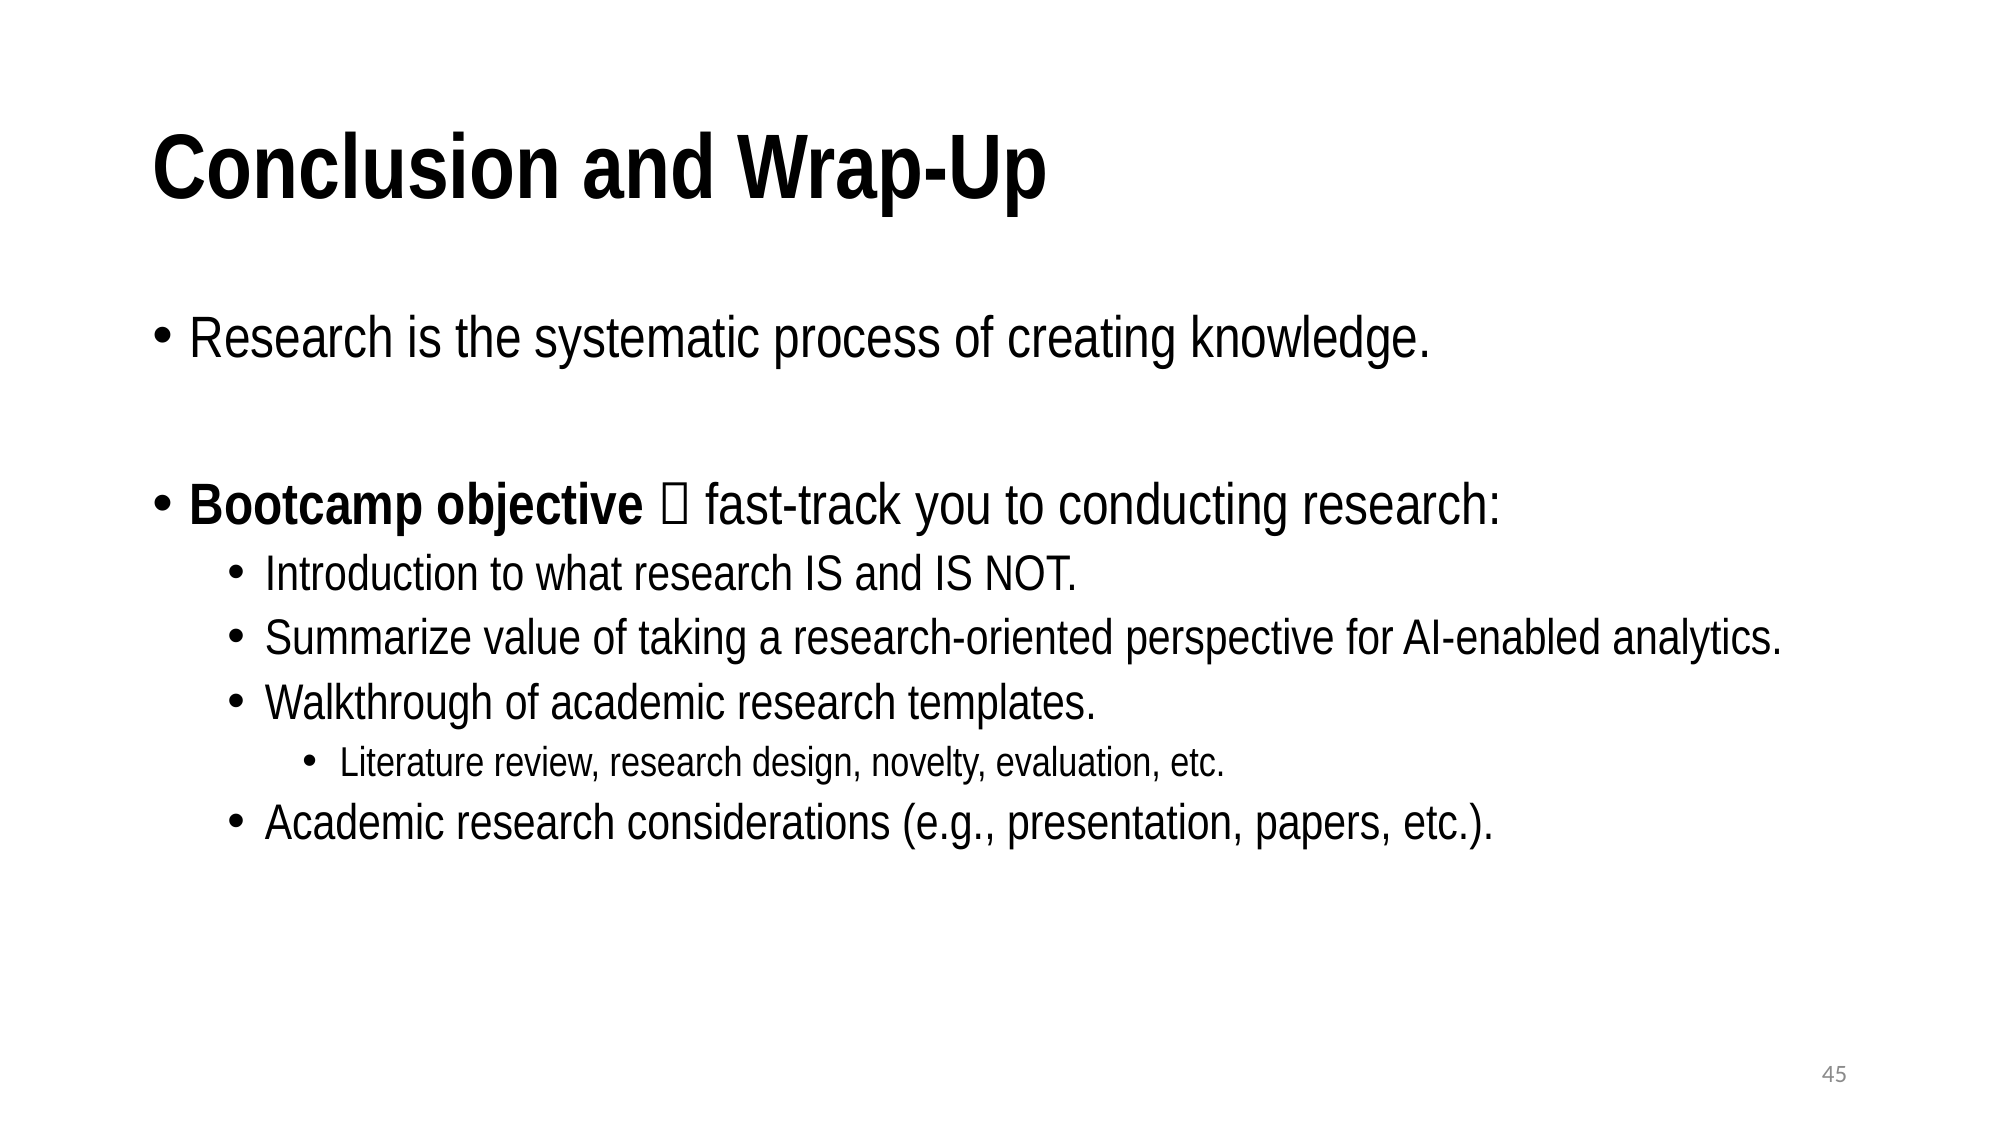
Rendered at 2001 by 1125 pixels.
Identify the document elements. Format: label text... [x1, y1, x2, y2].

list Research is the systematic process of creating knowledge. Bootcamp objective  fast-track you to conducting research: Introduction to what research IS and IS NOT. Summarize value of taking a research-oriented perspective for AI-enabled analytics. Walkthrough of academic research templates. Literature review, research design, novelty, evaluation, etc. Academic research considerations (e.g., presentation, papers, etc.). [137, 299, 1863, 1014]
title Conclusion and Wrap-Up [137, 59, 1863, 278]
slide_number 45 [1412, 1042, 1863, 1103]
